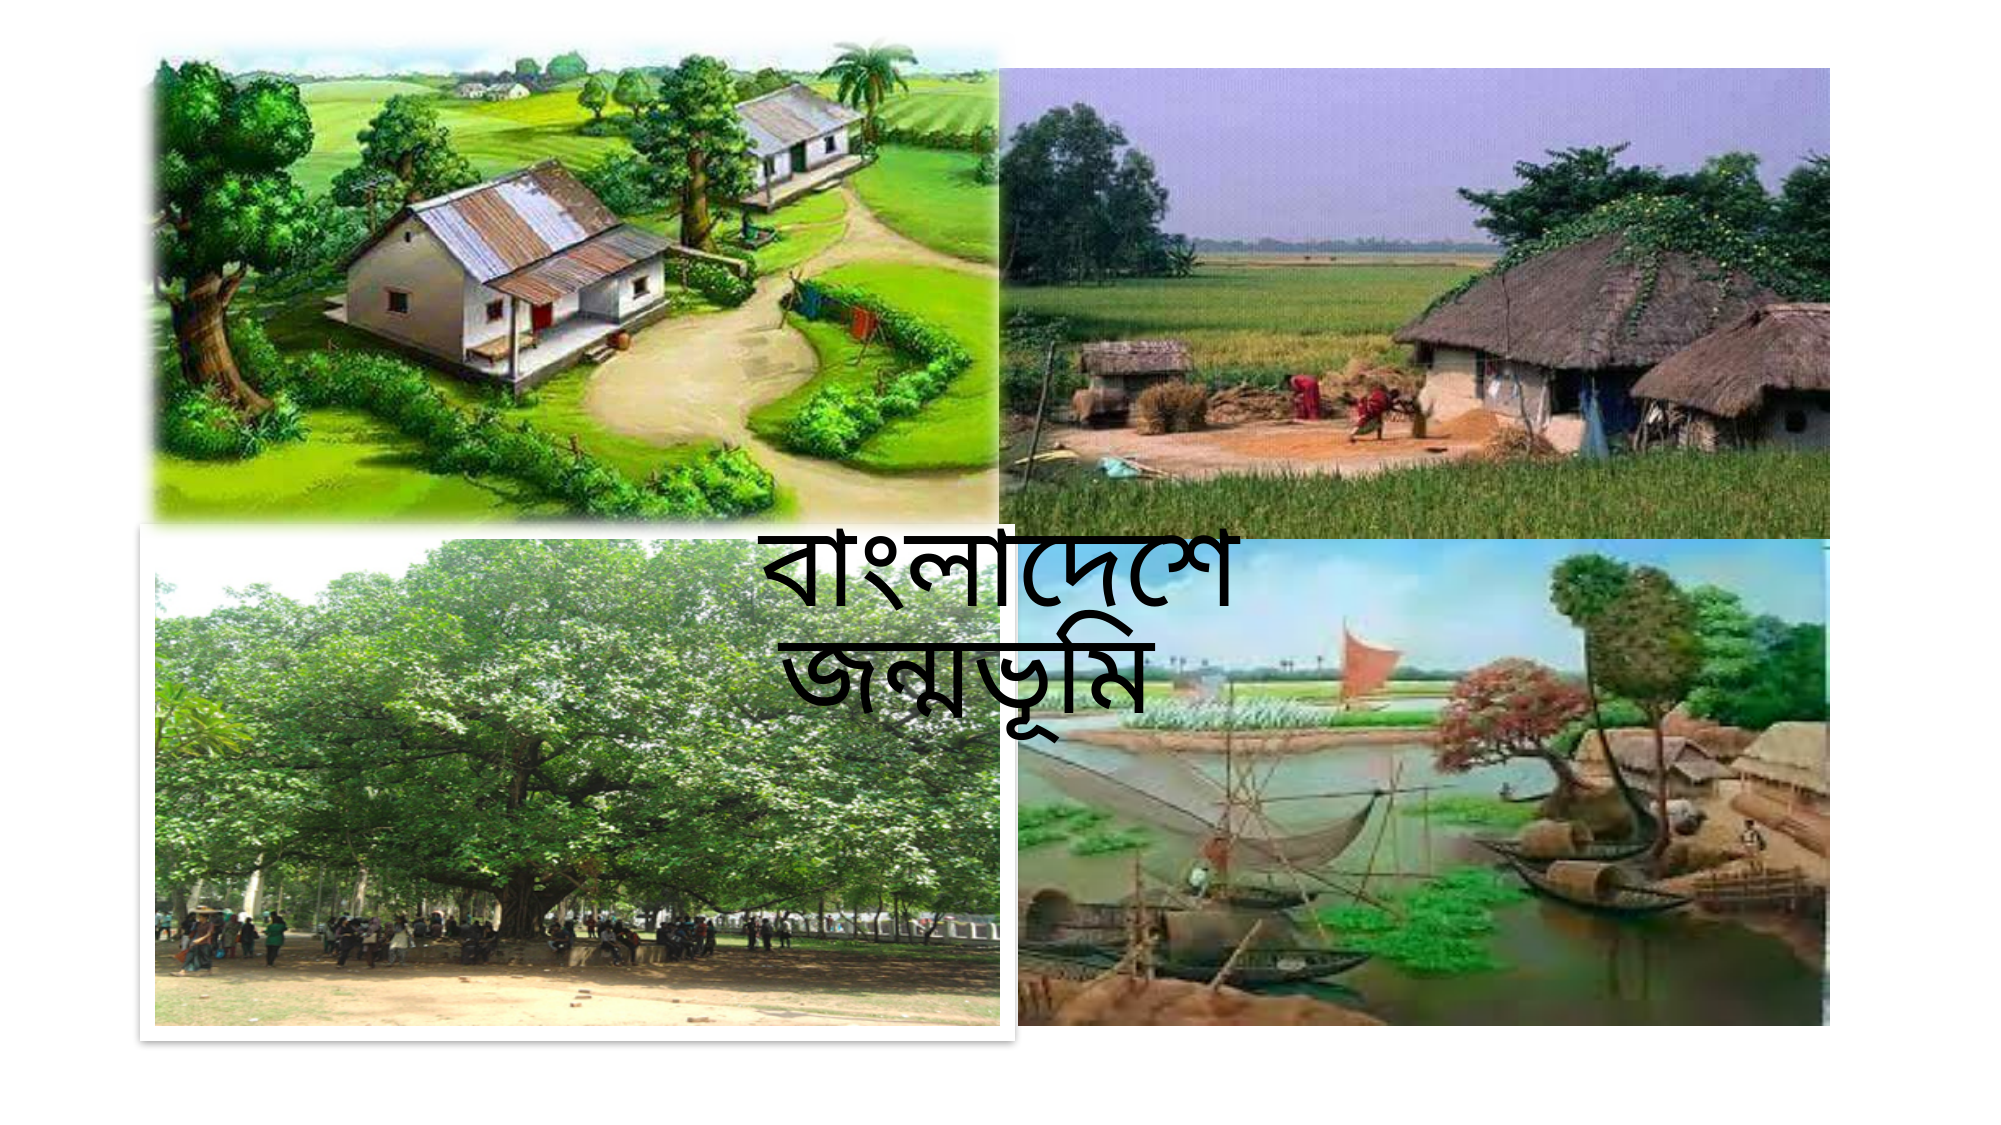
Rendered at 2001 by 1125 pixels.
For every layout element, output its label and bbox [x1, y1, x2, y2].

text_box [136, 31, 1830, 1026]
